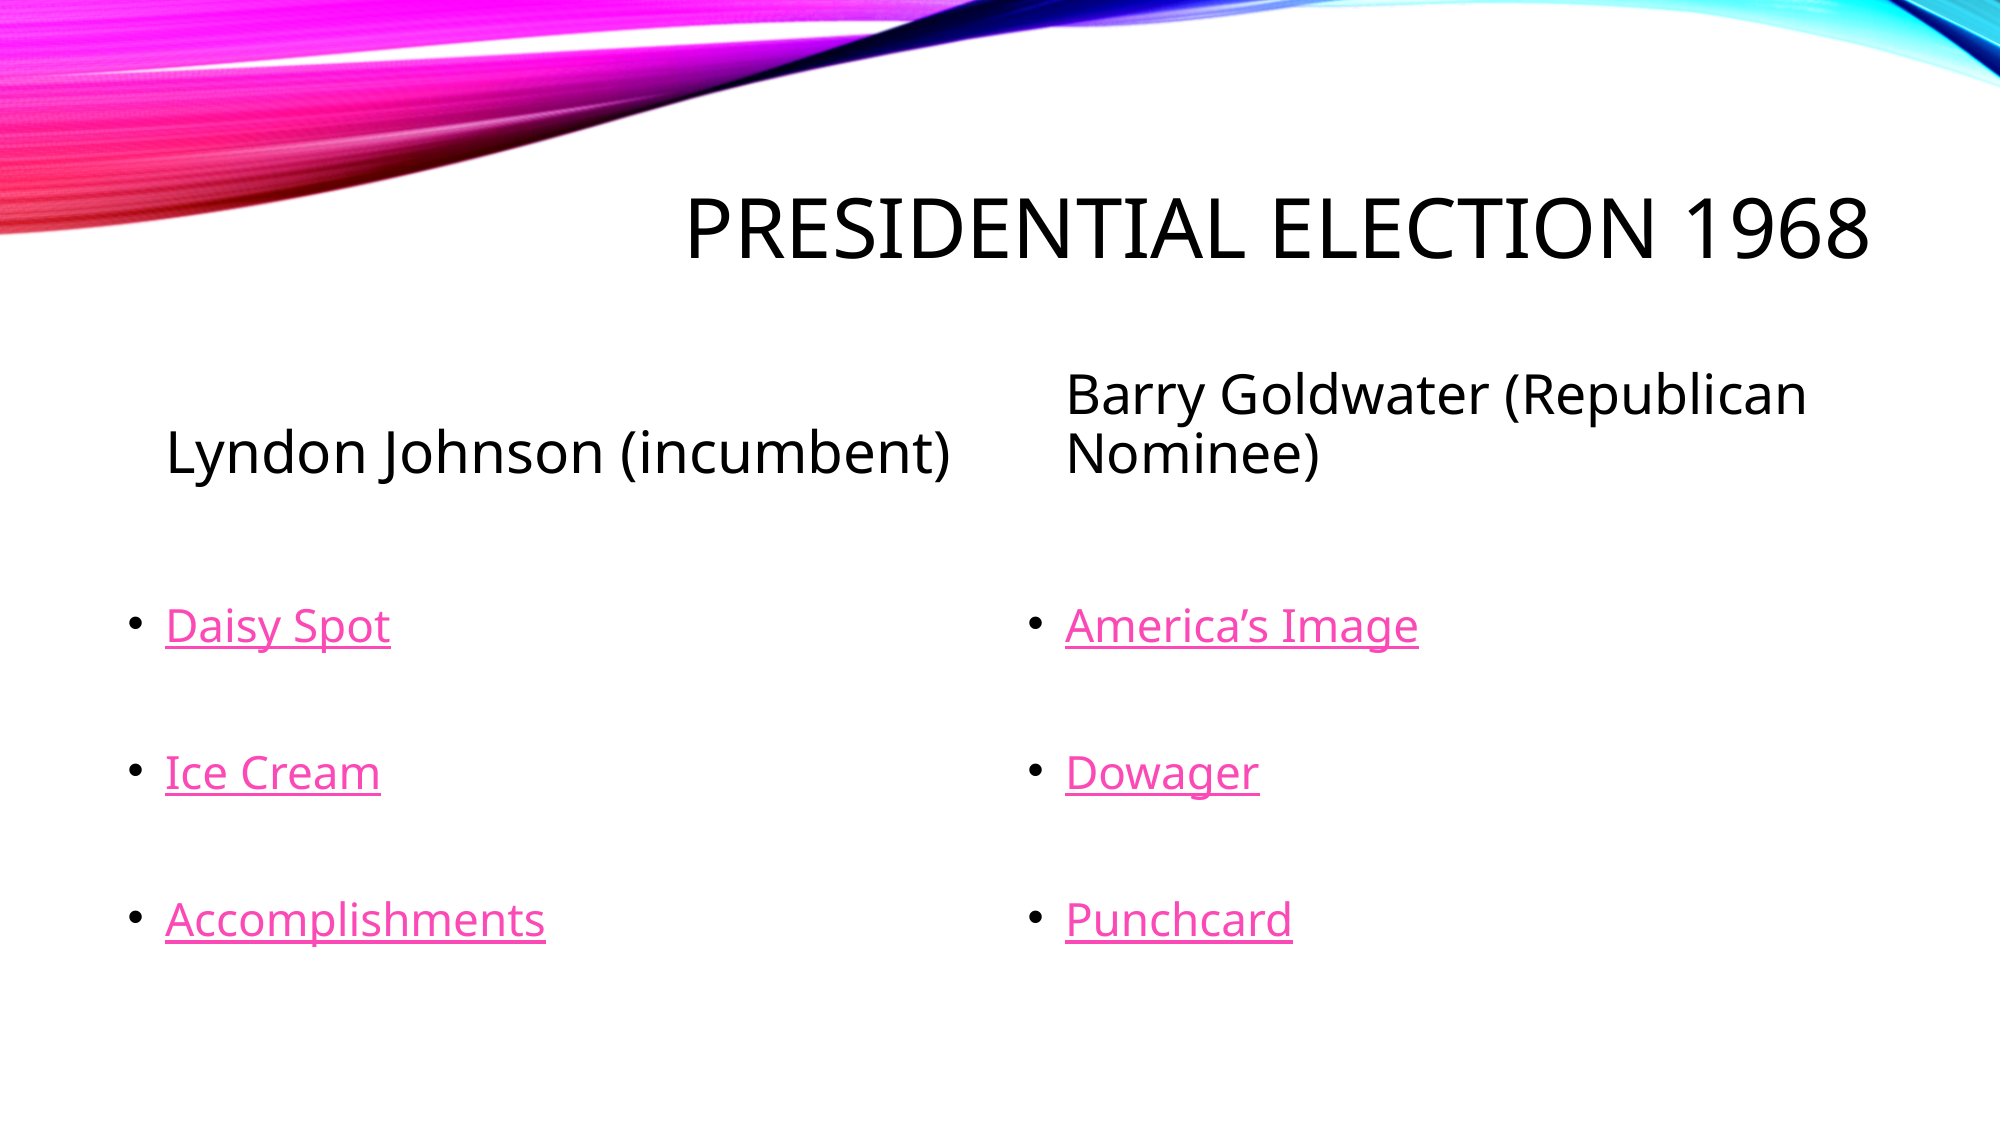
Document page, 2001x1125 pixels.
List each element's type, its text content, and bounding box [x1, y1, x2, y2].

picture [0, 0, 2000, 237]
picture [1890, 0, 2000, 75]
list America’s Image Dowager Punchcard [1012, 513, 1888, 1021]
list Lyndon Johnson (incumbent) [150, 358, 984, 494]
list Daisy Spot Ice Cream Accomplishments [112, 513, 984, 1021]
list Barry Goldwater (Republican Nominee) [1050, 358, 1888, 494]
picture [1910, 0, 2000, 45]
title Presidential Election 1968 [474, 125, 1888, 338]
